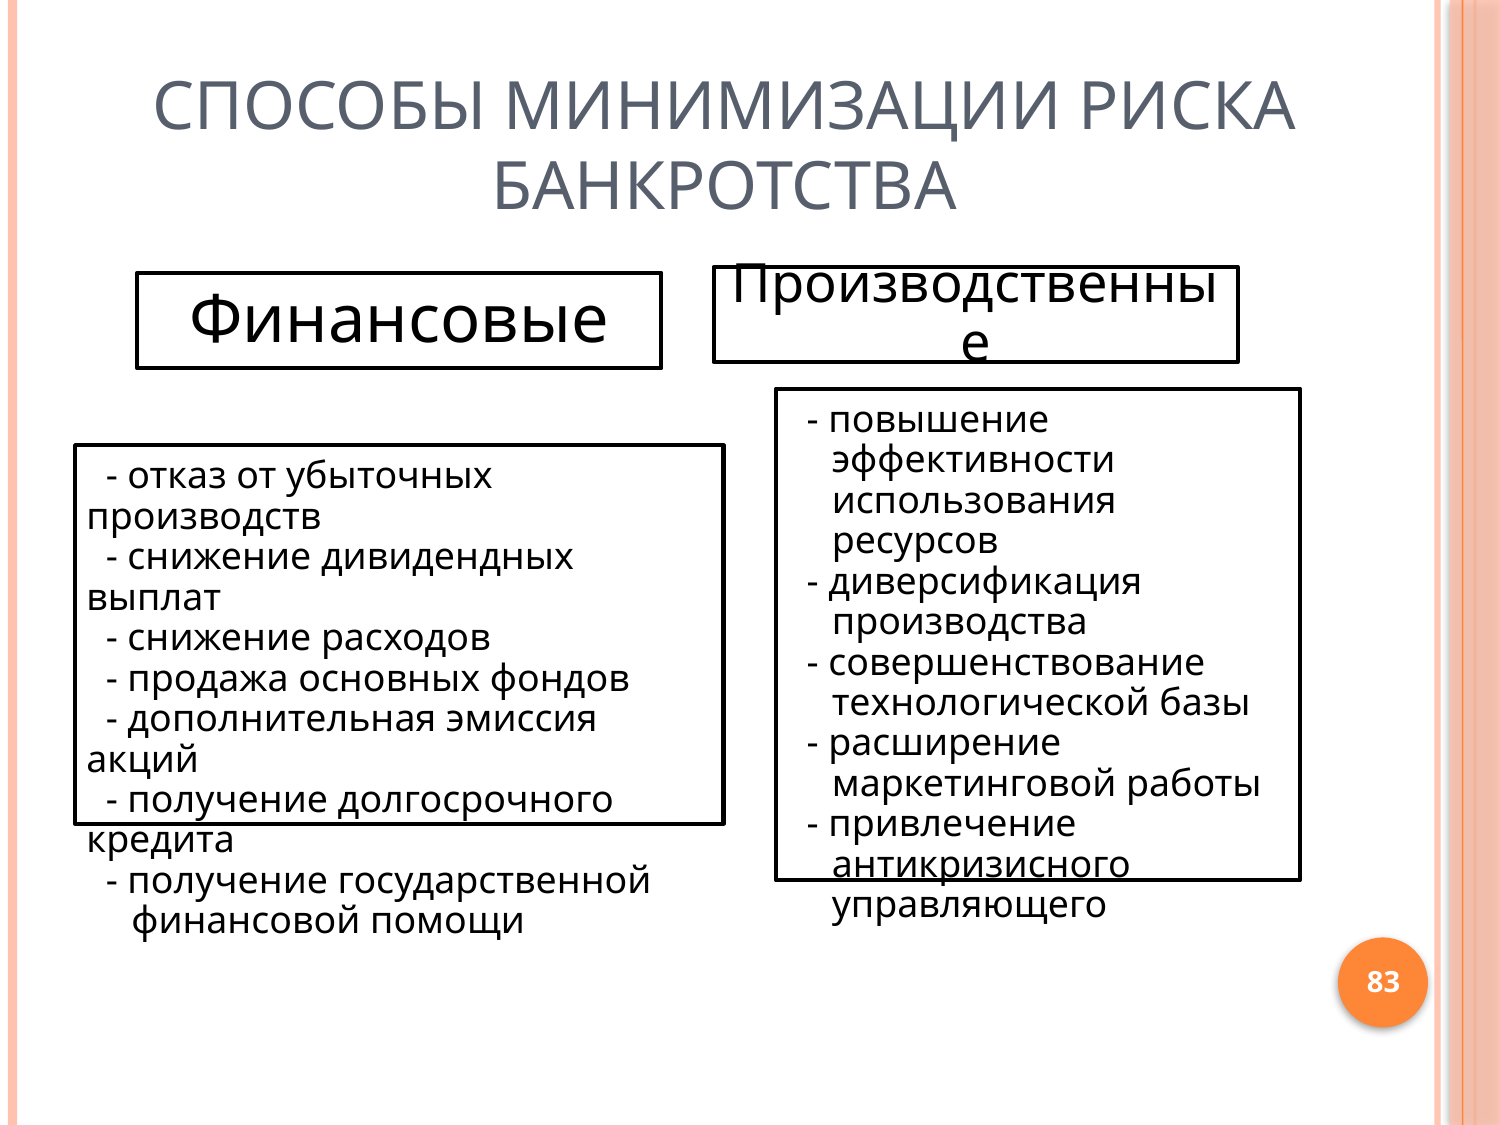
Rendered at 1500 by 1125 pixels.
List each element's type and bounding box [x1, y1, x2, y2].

slide_number [1333, 940, 1434, 1027]
list [74, 261, 1301, 1063]
title [112, 42, 1338, 231]
